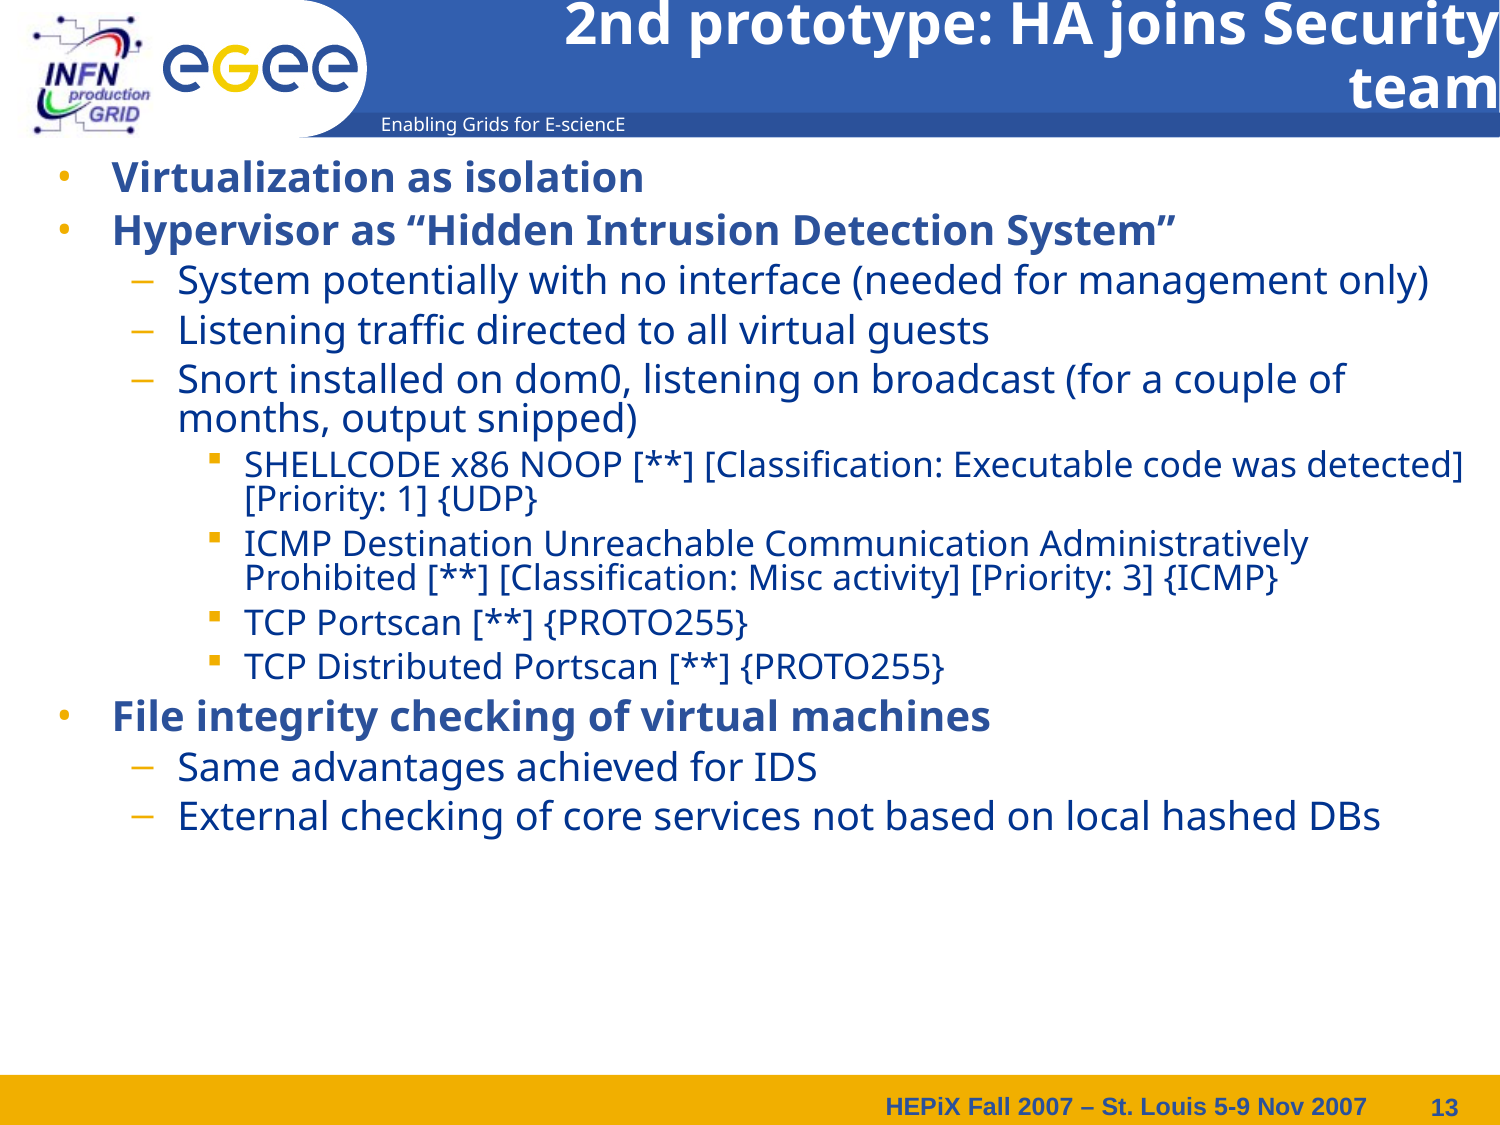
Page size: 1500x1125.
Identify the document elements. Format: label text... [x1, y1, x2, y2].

list Virtualization as isolation Hypervisor as “Hidden Intrusion Detection System” System potentially with no interface (needed for management only)‏ Listening traffic directed to all virtual guests Snort installed on dom0, listening on broadcast (for a couple of months, output snipped)‏ SHELLCODE x86 NOOP [**] [Classification: Executable code was detected] [Priority: 1] {UDP} ICMP Destination Unreachable Communication Administratively Prohibited [**] [Classification: Misc activity] [Priority: 3] {ICMP} TCP Portscan [**] {PROTO255} TCP Distributed Portscan [**] {PROTO255} File integrity checking of virtual machines Same advantages achieved for IDS External checking of core services not based on local hashed DBs [56, 159, 1466, 1035]
title 2nd prototype: HA joins Security team [396, 0, 1500, 122]
picture [17, 12, 154, 138]
footer HEPiX Fall 2007 – St. Louis 5-9 Nov 2007 [284, 1075, 1384, 1125]
picture [159, 42, 361, 93]
slide_number 13 [1397, 1076, 1474, 1125]
